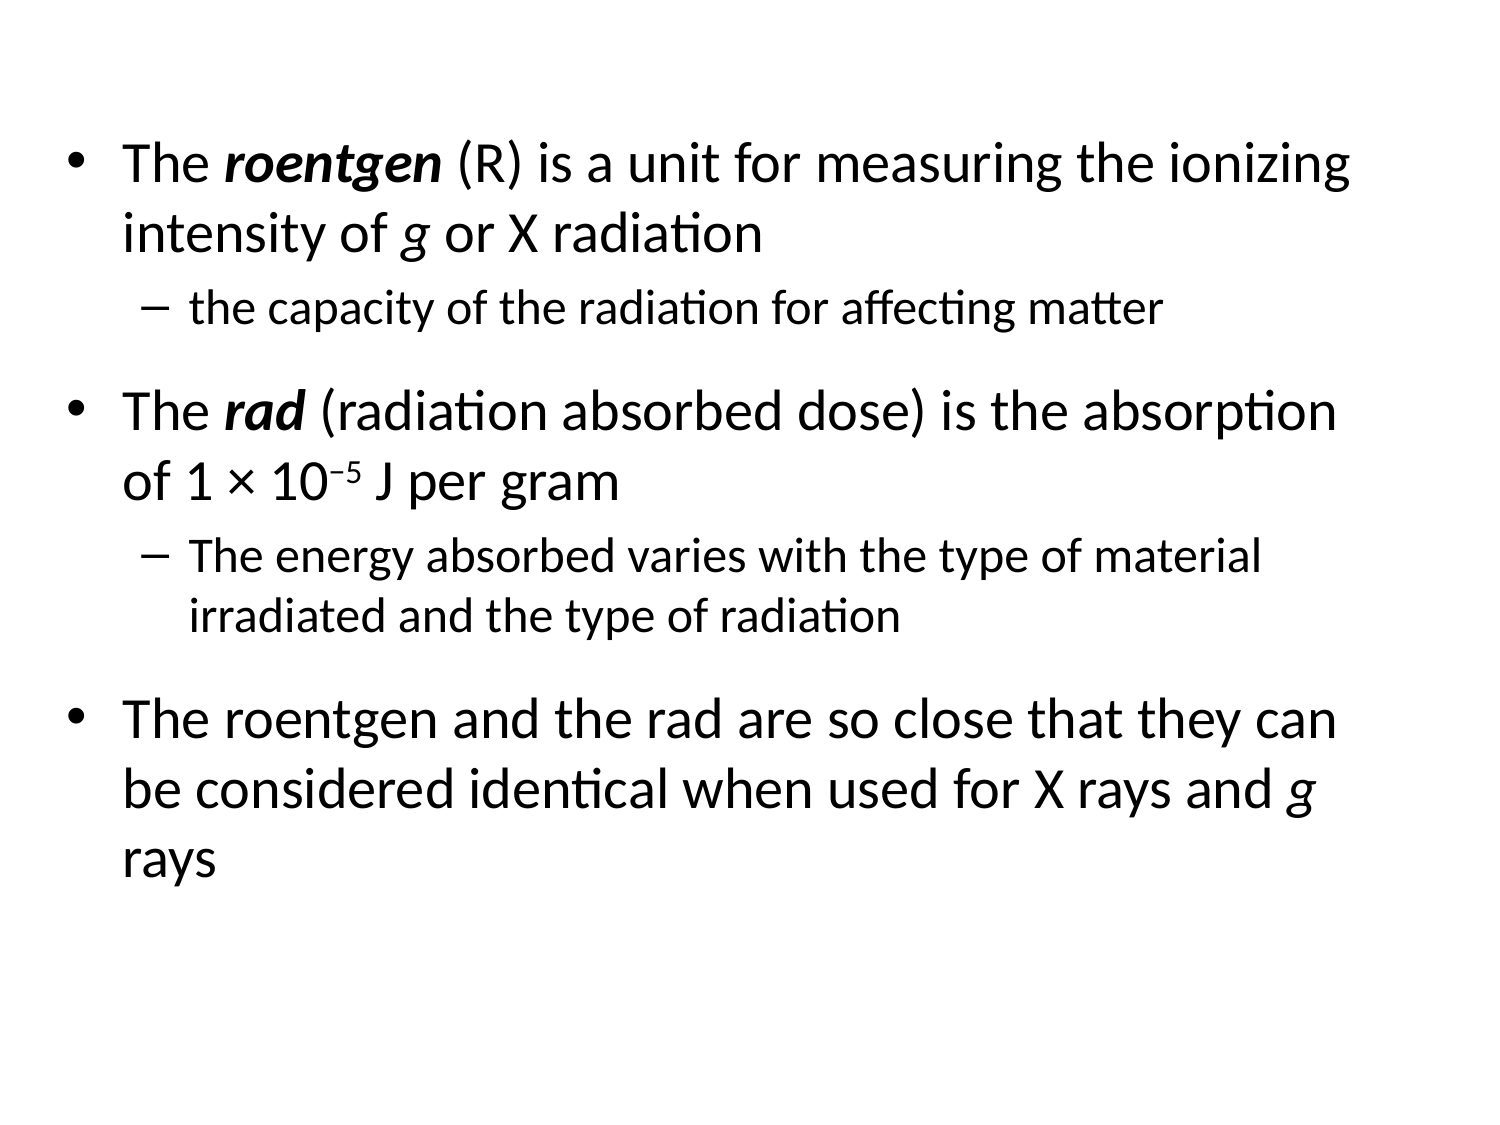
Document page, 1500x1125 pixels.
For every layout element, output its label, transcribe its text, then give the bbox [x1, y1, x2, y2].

list The roentgen (R) is a unit for measuring the ionizing intensity of g or X radiation the capacity of the radiation for affecting matter The rad (radiation absorbed dose) is the absorption of 1 × 10−5 J per gram The energy absorbed varies with the type of material irradiated and the type of radiation The roentgen and the rad are so close that they can be considered identical when used for X rays and g rays [51, 117, 1402, 929]
